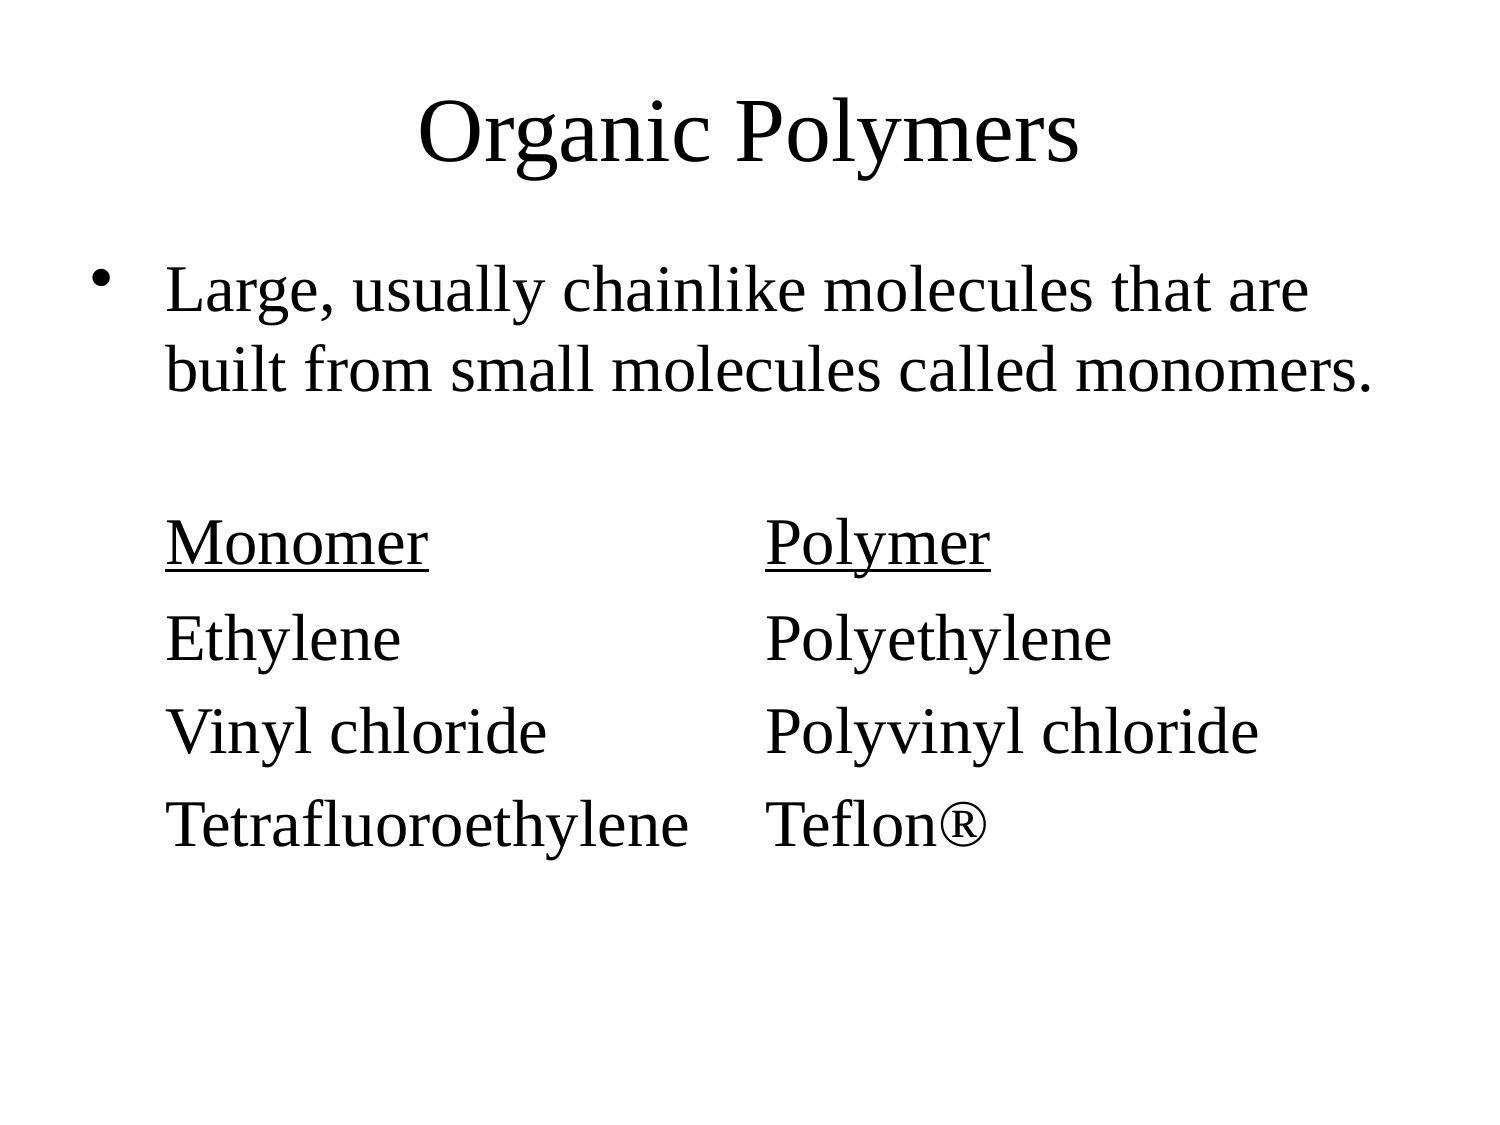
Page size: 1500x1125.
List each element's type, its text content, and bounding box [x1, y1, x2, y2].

list Large, usually chainlike molecules that are built from small molecules called monomers. Monomer Polymer Ethylene Polyethylene Vinyl chloride Polyvinyl chloride Tetrafluoroethylene Teflon® [75, 537, 1425, 1000]
title Organic Polymers [75, 62, 1425, 188]
list Large, usually chainlike molecules that are built from small molecules called monomers. Monomer Polymer Ethylene Polyethylene Vinyl chloride Polyvinyl chloride Tetrafluoroethylene Teflon® [75, 237, 1425, 536]
